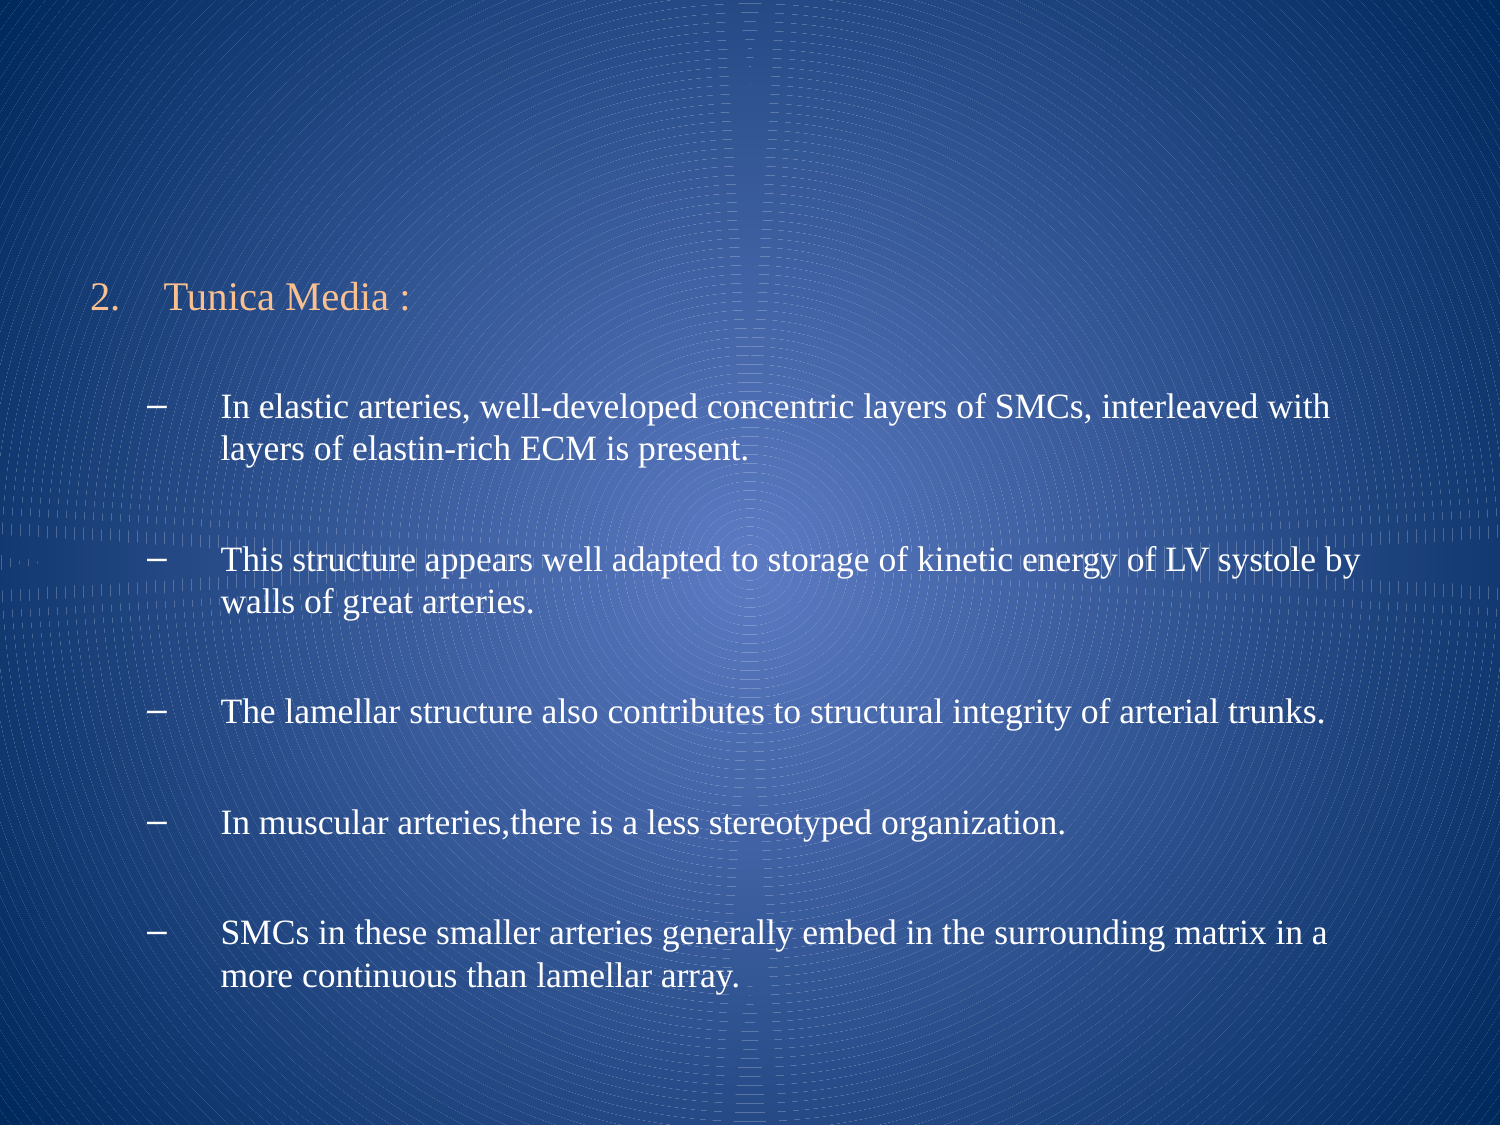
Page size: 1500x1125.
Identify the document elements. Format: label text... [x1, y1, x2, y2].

list Tunica Media : In elastic arteries, well-developed concentric layers of SMCs, interleaved with layers of elastin-rich ECM is present. This structure appears well adapted to storage of kinetic energy of LV systole by walls of great arteries. The lamellar structure also contributes to structural integrity of arterial trunks. In muscular arteries,there is a less stereotyped organization. SMCs in these smaller arteries generally embed in the surrounding matrix in a more continuous than lamellar array. [75, 262, 1425, 1005]
